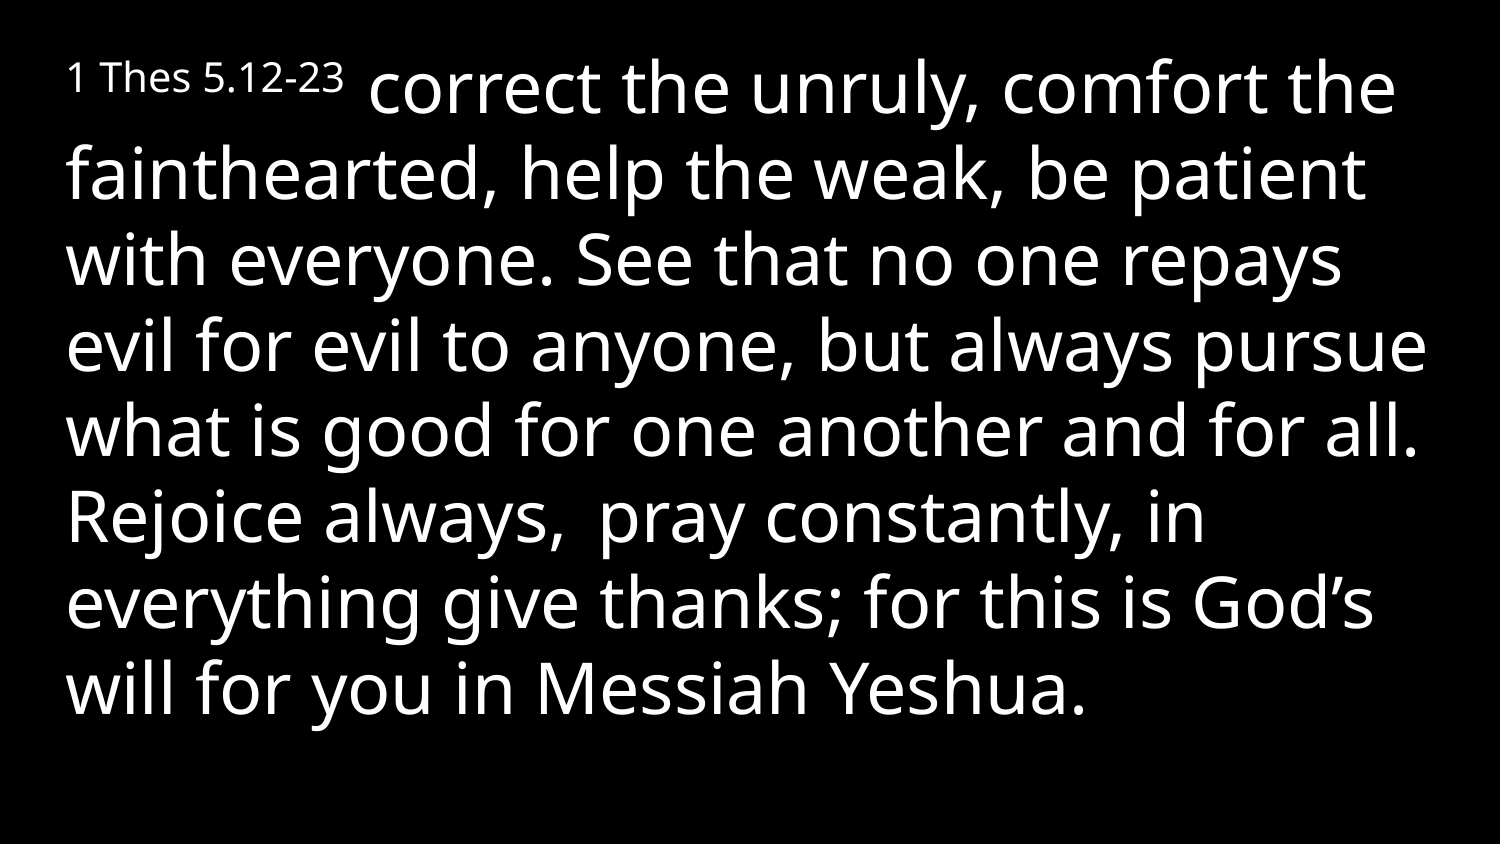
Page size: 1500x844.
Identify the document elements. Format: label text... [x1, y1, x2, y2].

subtitle 1 Thes 5.12-23 correct the unruly, comfort the fainthearted, help the weak, be patient with everyone. See that no one repays evil for evil to anyone, but always pursue what is good for one another and for all. Rejoice always, pray constantly, in everything give thanks; for this is God’s will for you in Messiah Yeshua. [50, 34, 1450, 797]
